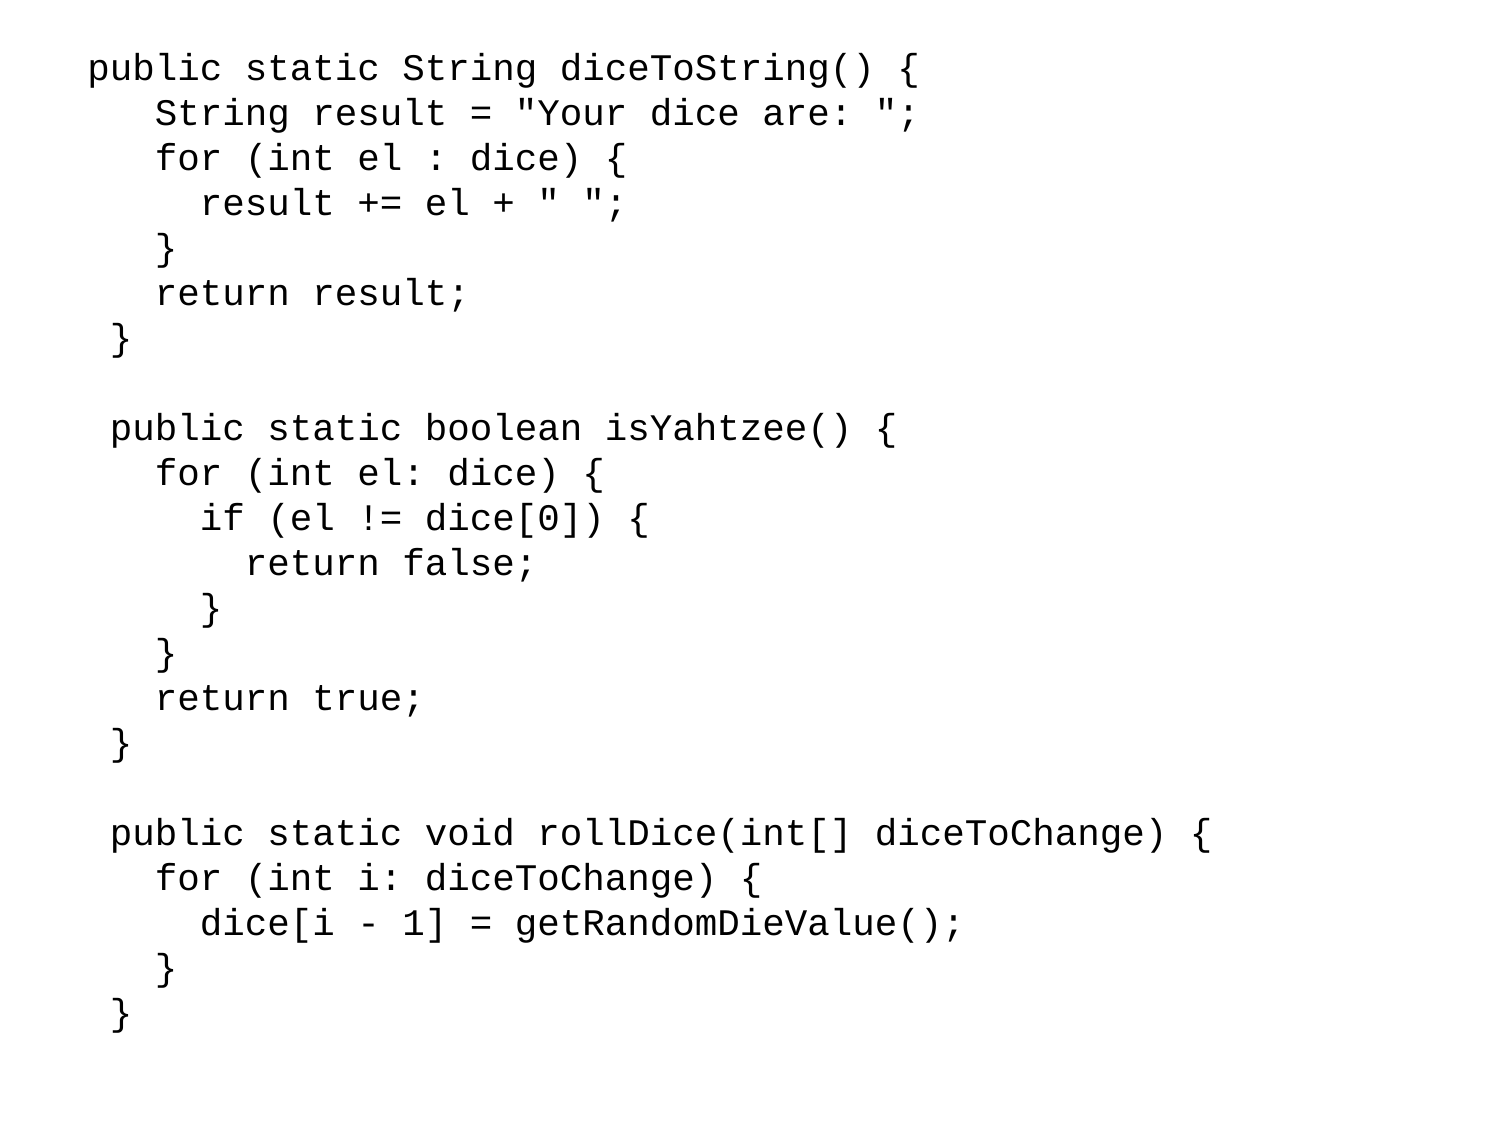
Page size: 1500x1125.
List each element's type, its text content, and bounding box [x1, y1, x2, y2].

text_box public static String diceToString() { String result = "Your dice are: "; for (int el : dice) { result += el + " "; } return result; } public static boolean isYahtzee() { for (int el: dice) { if (el != dice[0]) { return false; } } return true; } public static void rollDice(int[] diceToChange) { for (int i: diceToChange) { dice[i - 1] = getRandomDieValue(); } } [49, 35, 1475, 1041]
